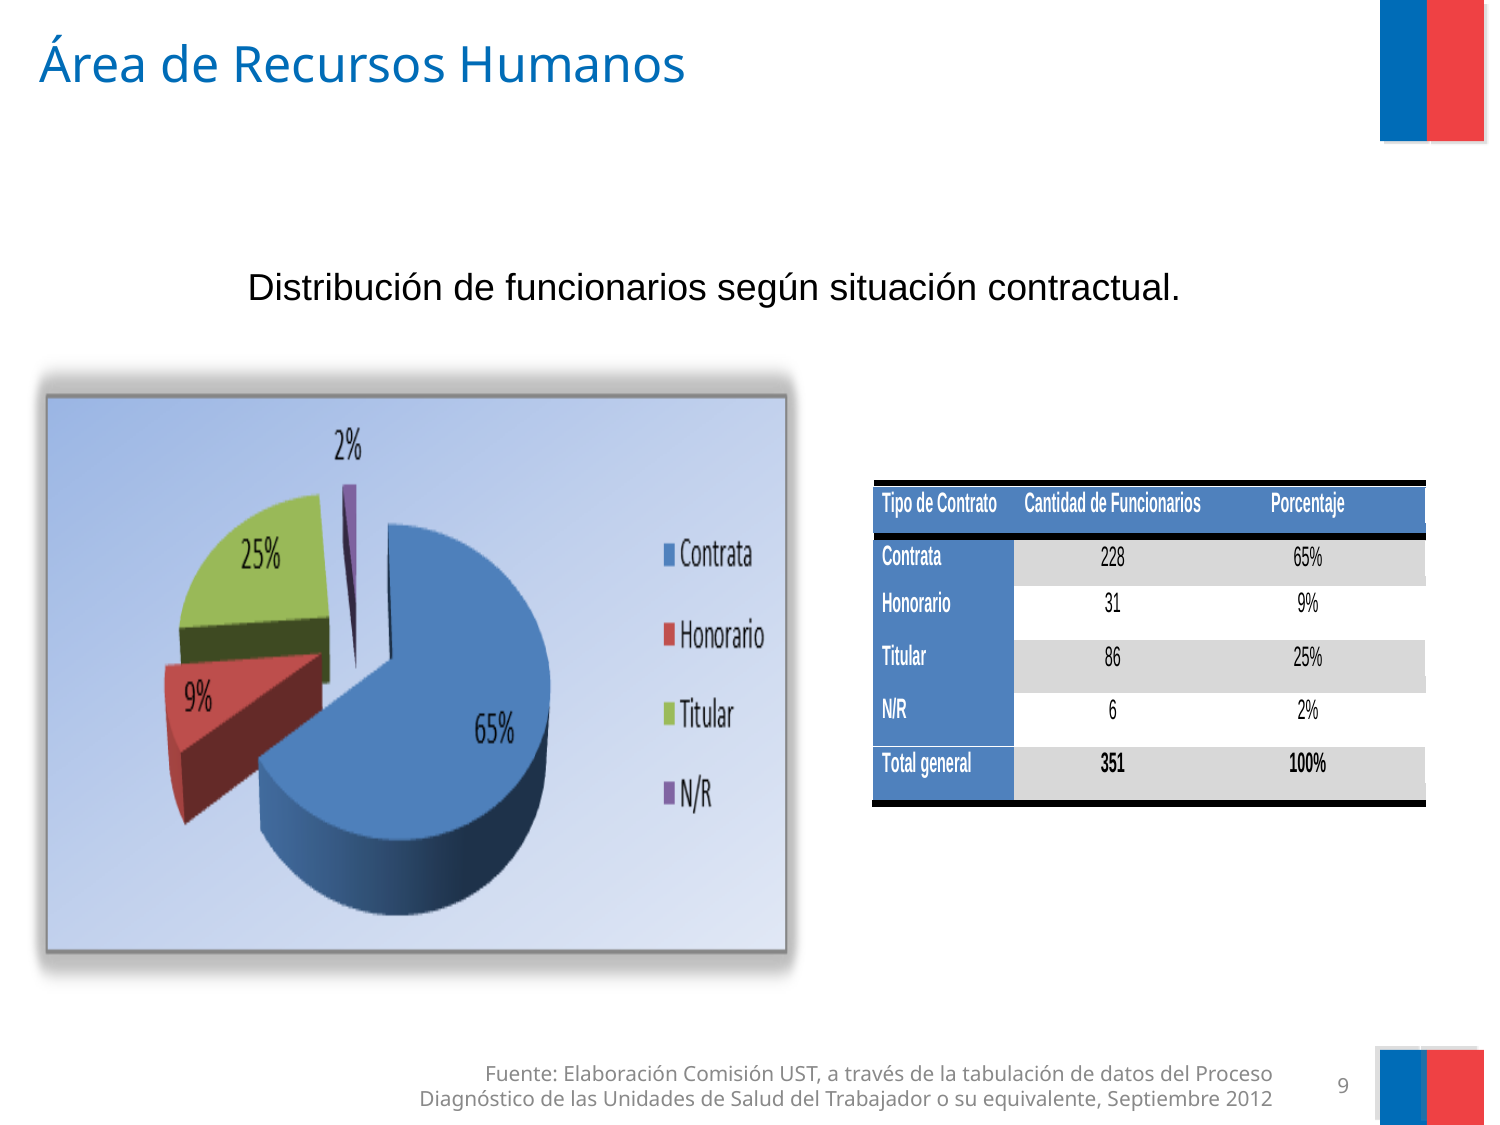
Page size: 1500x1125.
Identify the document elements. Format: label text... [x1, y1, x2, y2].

picture [799, 479, 1500, 887]
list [24, 349, 810, 1000]
text_box Distribución de funcionarios según situación contractual. [194, 255, 1235, 315]
slide_number 9 [1294, 1070, 1365, 1103]
text_box Fuente: Elaboración Comisión UST, a través de la tabulación de datos del Proceso Diagnóstico de las Unidades de Salud del Trabajador o su equivalente, Septiembre 2012 [253, 1063, 1294, 1108]
title Área de Recursos Humanos [24, 24, 1365, 213]
